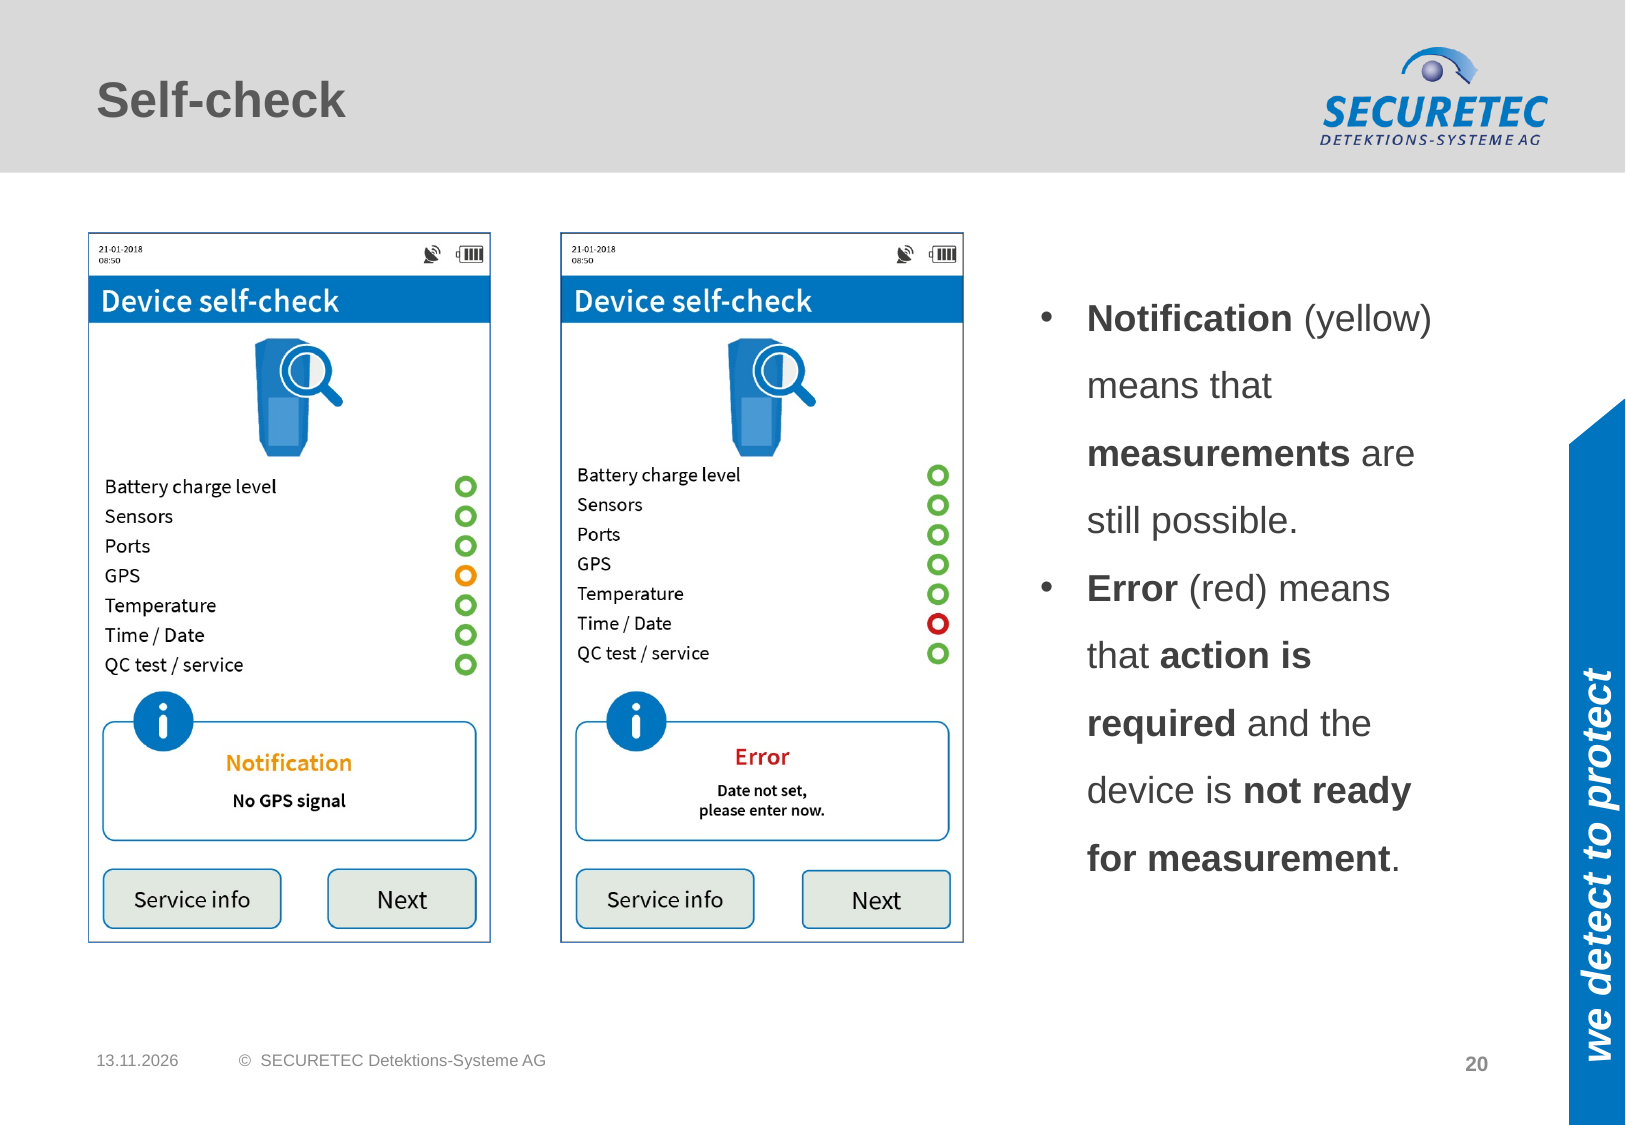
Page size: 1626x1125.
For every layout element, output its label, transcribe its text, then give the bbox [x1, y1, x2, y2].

slide_number 20 [1450, 1042, 1544, 1103]
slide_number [81, 1042, 212, 1103]
picture [1320, 47, 1548, 145]
footer © SECURETEC Detektions-Systeme AG [223, 1042, 1439, 1103]
picture [560, 232, 963, 943]
picture [88, 232, 491, 943]
text_box Notification (yellow) means that measurements are still possible. Error (red) means that action is required and the device is not ready for measurement. [1025, 264, 1474, 887]
title Self-check [81, 45, 1286, 149]
